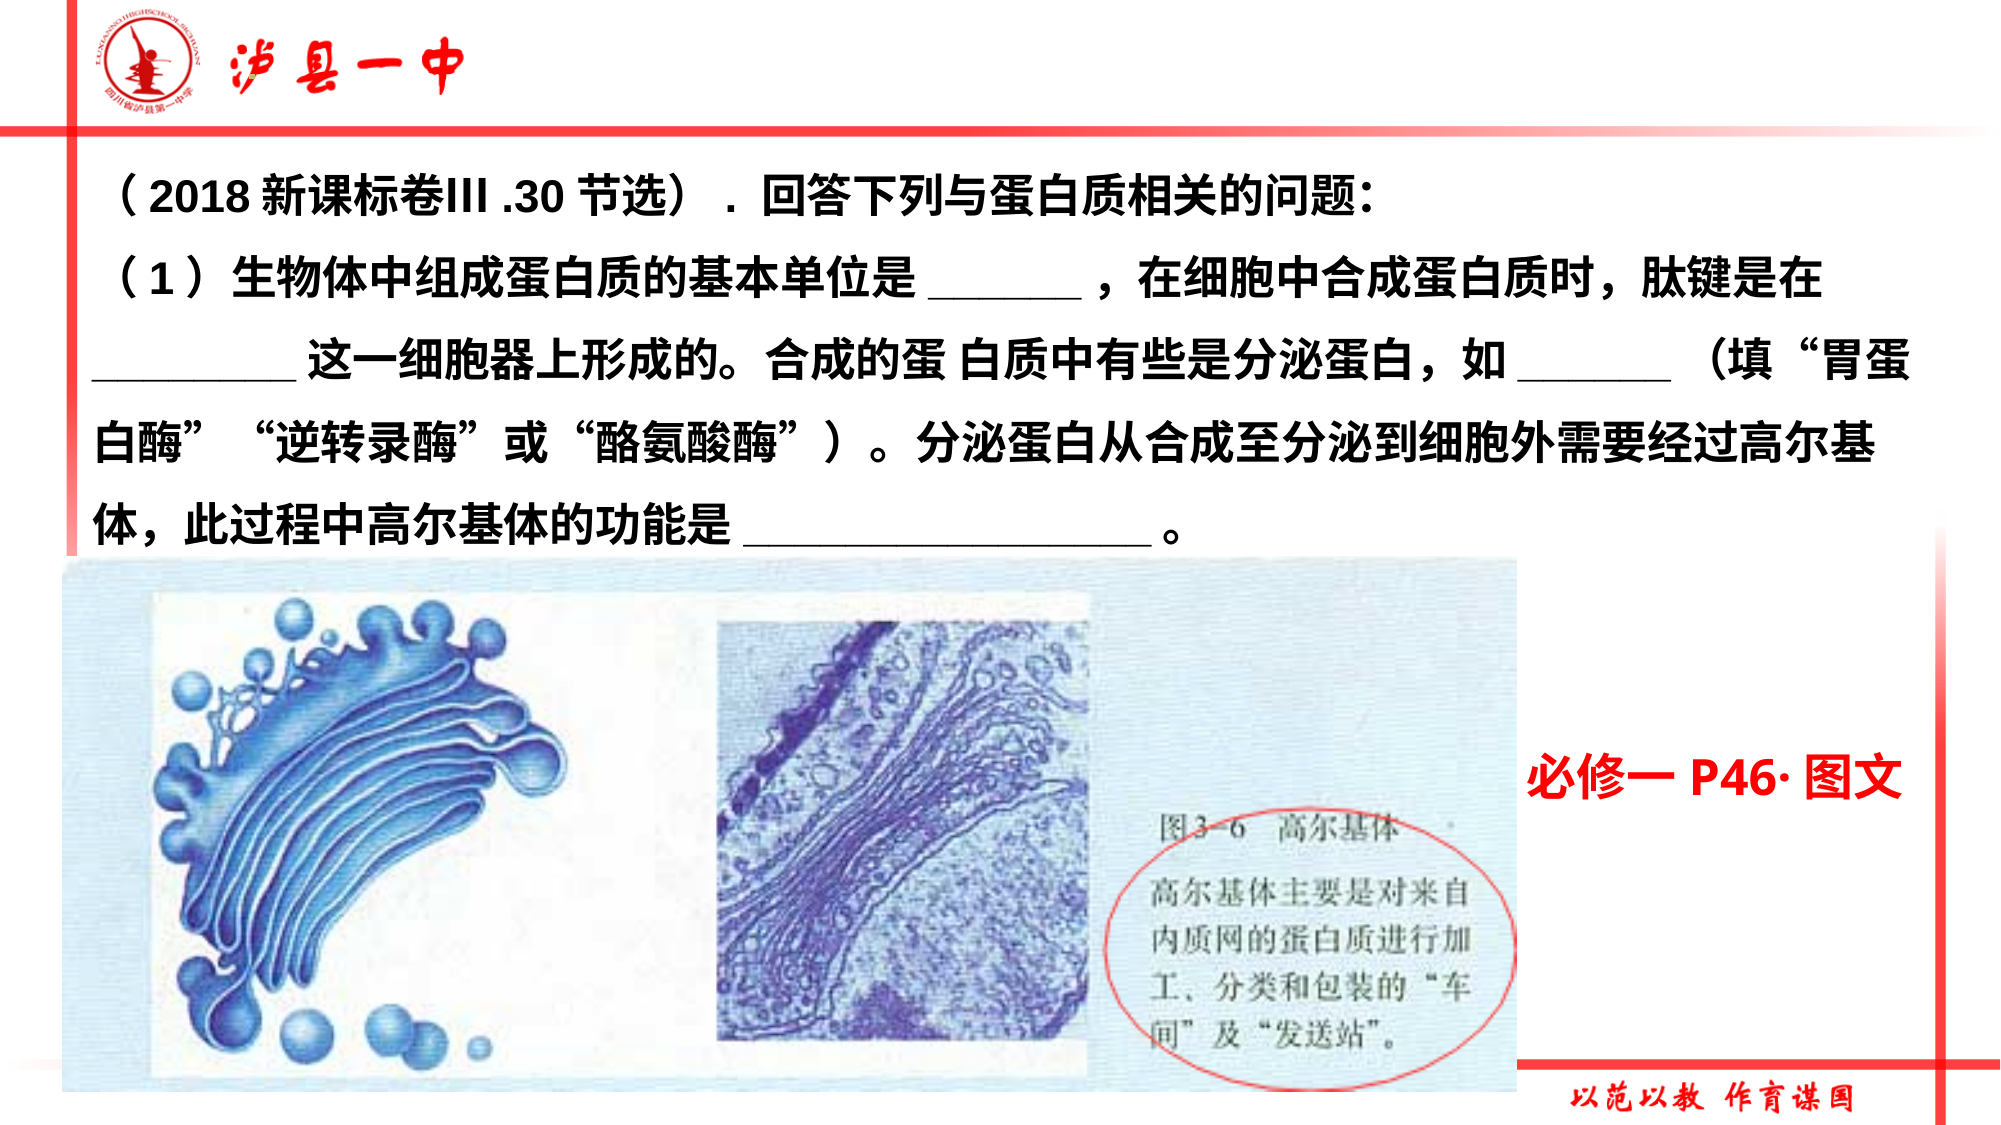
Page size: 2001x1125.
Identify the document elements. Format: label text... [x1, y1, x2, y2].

picture [0, 0, 2001, 1125]
text_box 必修一P46·图文 [1521, 735, 1924, 816]
text_box （2018新课标卷Ⅲ.30节选）. 回答下列与蛋白质相关的问题： （1）生物体中组成蛋白质的基本单位是______，在细胞中合成蛋白质时，肽键是在________这一细胞器上形成的。合成的蛋 白质中有些是分泌蛋白，如______（填“胃蛋白酶”“逆转录酶”或“酪氨酸酶”）。分泌蛋白从合成至分泌到细胞外需要经过高尔基体，此过程中高尔基体的功能是________________。 [77, 131, 1957, 614]
